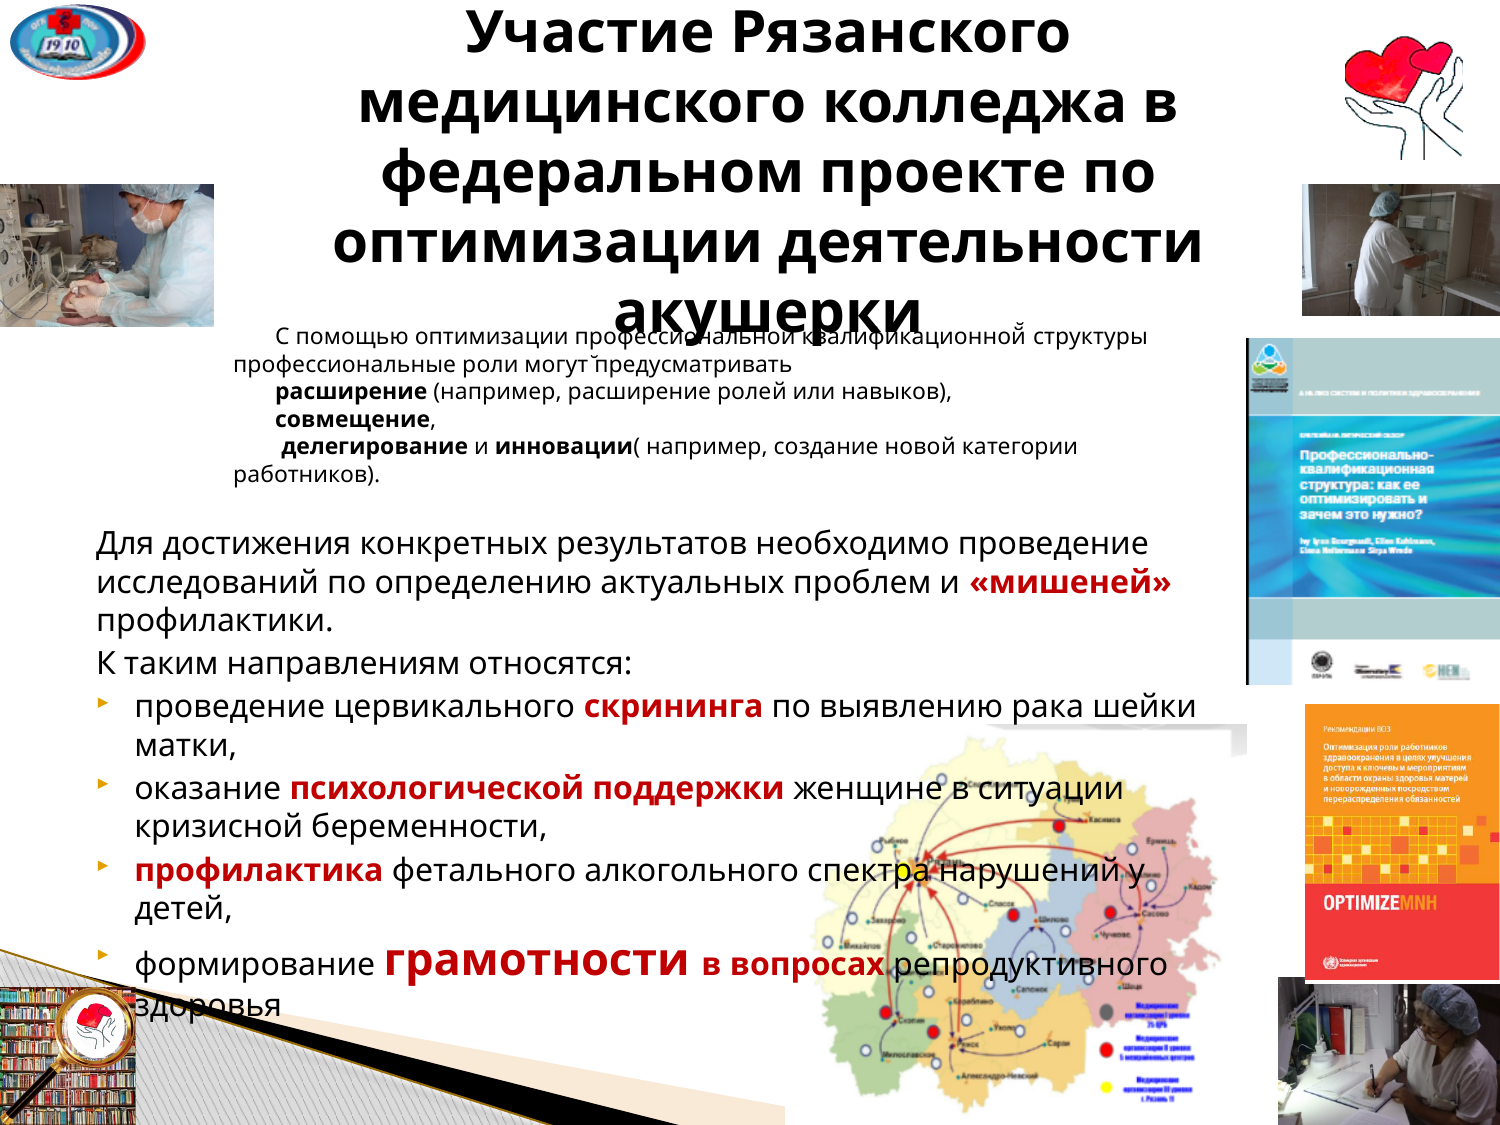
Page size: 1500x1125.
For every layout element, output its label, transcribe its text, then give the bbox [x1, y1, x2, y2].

picture [0, 184, 214, 327]
text_box [1, 0, 155, 90]
picture [1302, 184, 1500, 317]
title Участие Рязанского медицинского колледжа в федеральном проекте по оптимизации деятельности акушерки [218, 75, 1319, 263]
list Для достижения конкретных результатов необходимо проведение исследований по определению актуальных проблем и «мишеней» профилактики. К таким направлениям относятся: проведение цервикального скрининга по выявлению рака шейки матки, оказание психологической поддержки женщине в ситуации кризисной беременности, профилактика фетального алкогольного спектра нарушений у детей, формирование грамотности в вопросах репродуктивного здоровья [64, 515, 1258, 1035]
picture [1246, 337, 1500, 686]
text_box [0, 987, 136, 1125]
picture [1277, 703, 1500, 1125]
text_box С помощью оптимизации профессиональной квалификационной̆ структуры профессиональные роли могут ̆предусматривать расширение (например, расширение ролей или навыков), совмещение, делегирование и инновации( например, создание новой категории работников). [218, 314, 1199, 504]
text_box [1336, 26, 1472, 169]
picture [785, 724, 1248, 1125]
